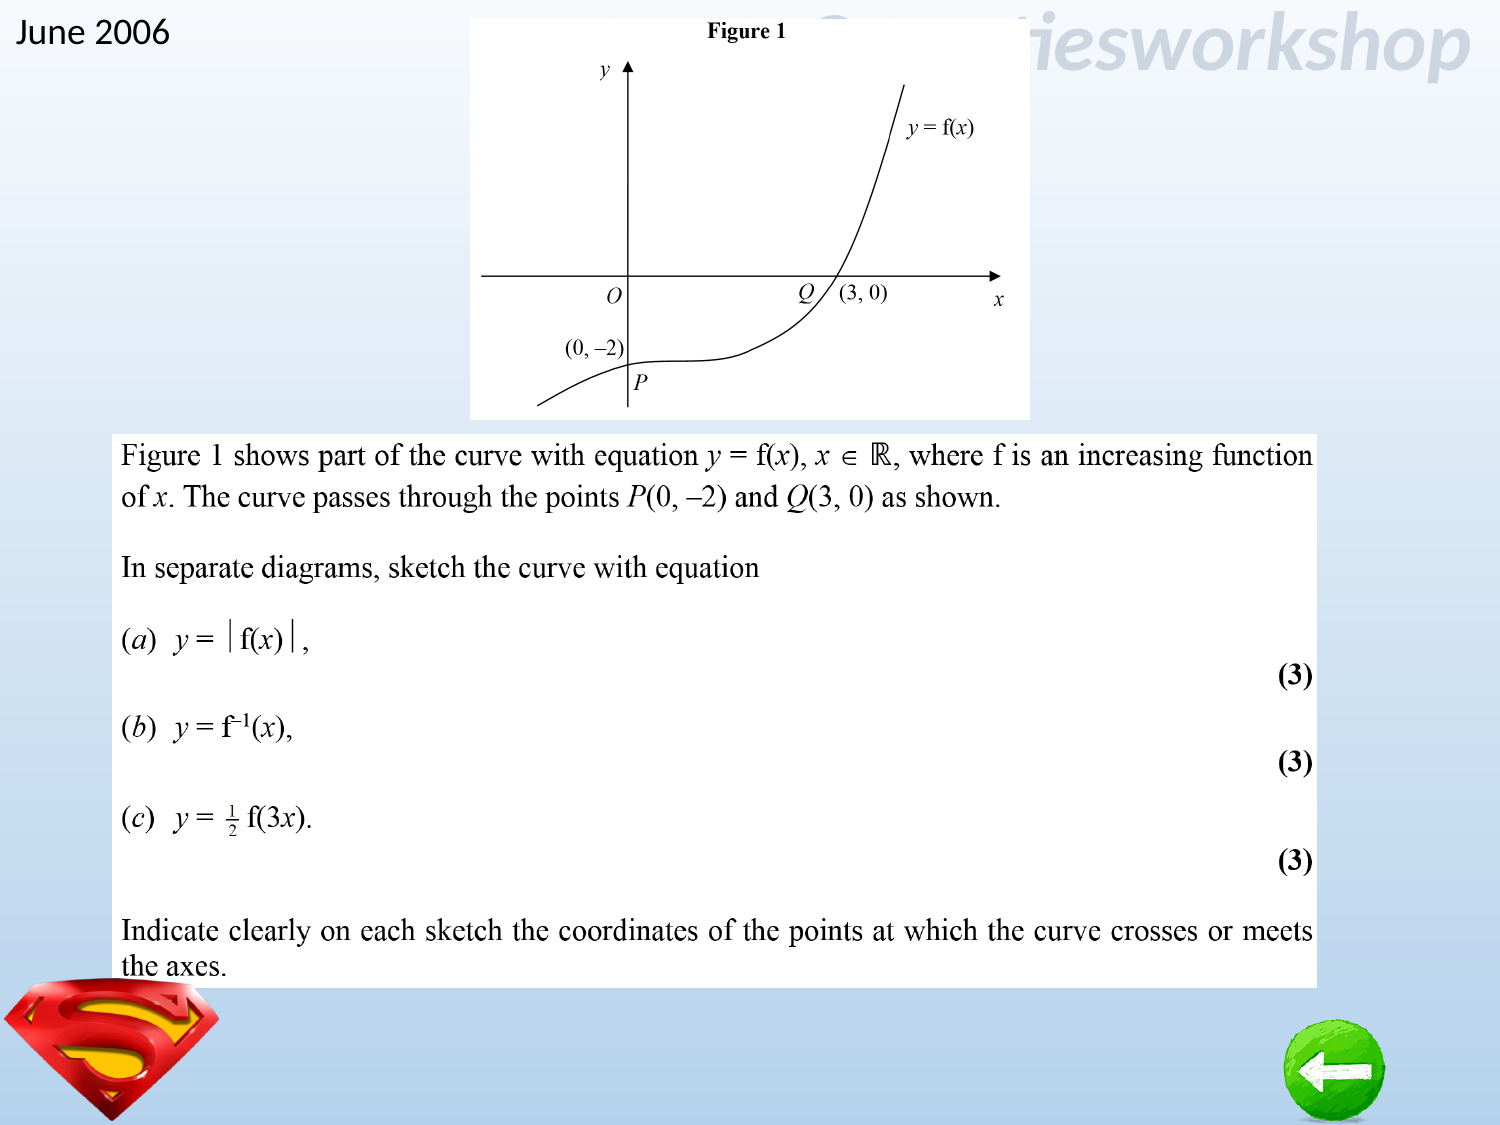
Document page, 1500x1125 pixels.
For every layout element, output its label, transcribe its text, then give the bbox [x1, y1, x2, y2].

picture [470, 19, 1030, 420]
picture [1281, 1019, 1387, 1125]
text_box June 2006 [1, 0, 186, 60]
picture [4, 434, 1317, 1121]
